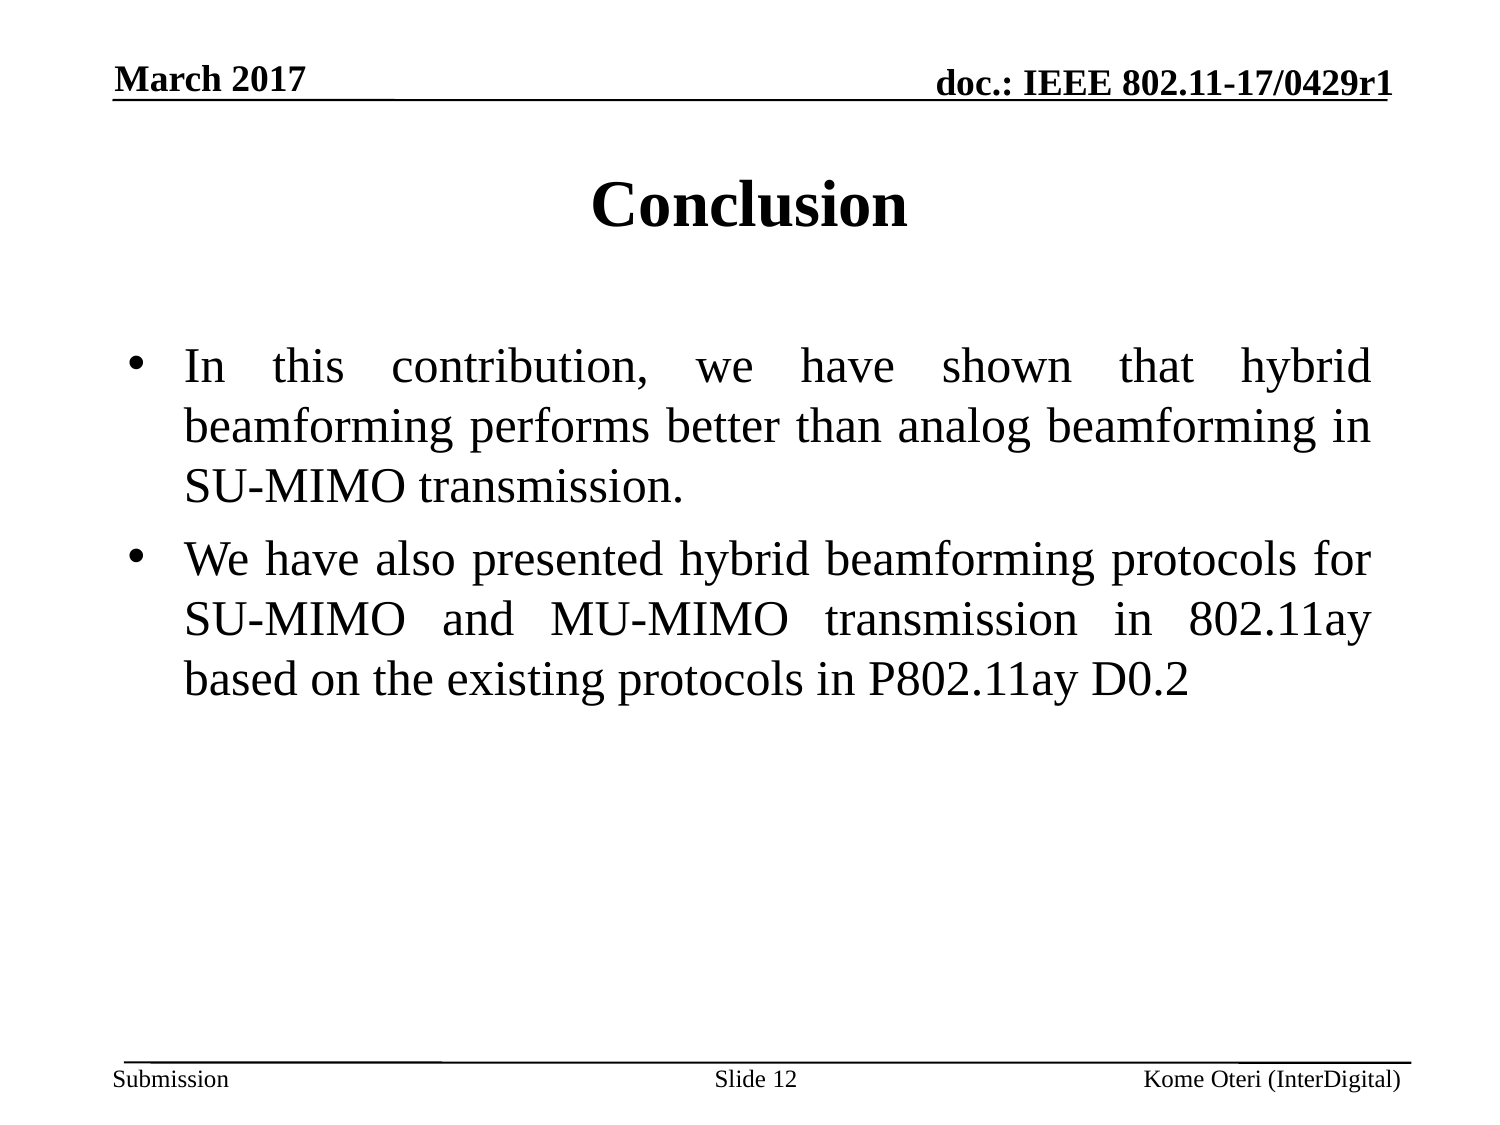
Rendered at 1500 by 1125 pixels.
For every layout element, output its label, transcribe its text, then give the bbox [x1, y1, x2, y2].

footer Kome Oteri (InterDigital) [878, 1061, 1402, 1093]
slide_number Slide 12 [712, 1061, 800, 1123]
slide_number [114, 54, 423, 100]
list In this contribution, we have shown that hybrid beamforming performs better than analog beamforming in SU-MIMO transmission. We have also presented hybrid beamforming protocols for SU-MIMO and MU-MIMO transmission in 802.11ay based on the existing protocols in P802.11ay D0.2 [112, 324, 1388, 1000]
title Conclusion [112, 112, 1388, 288]
